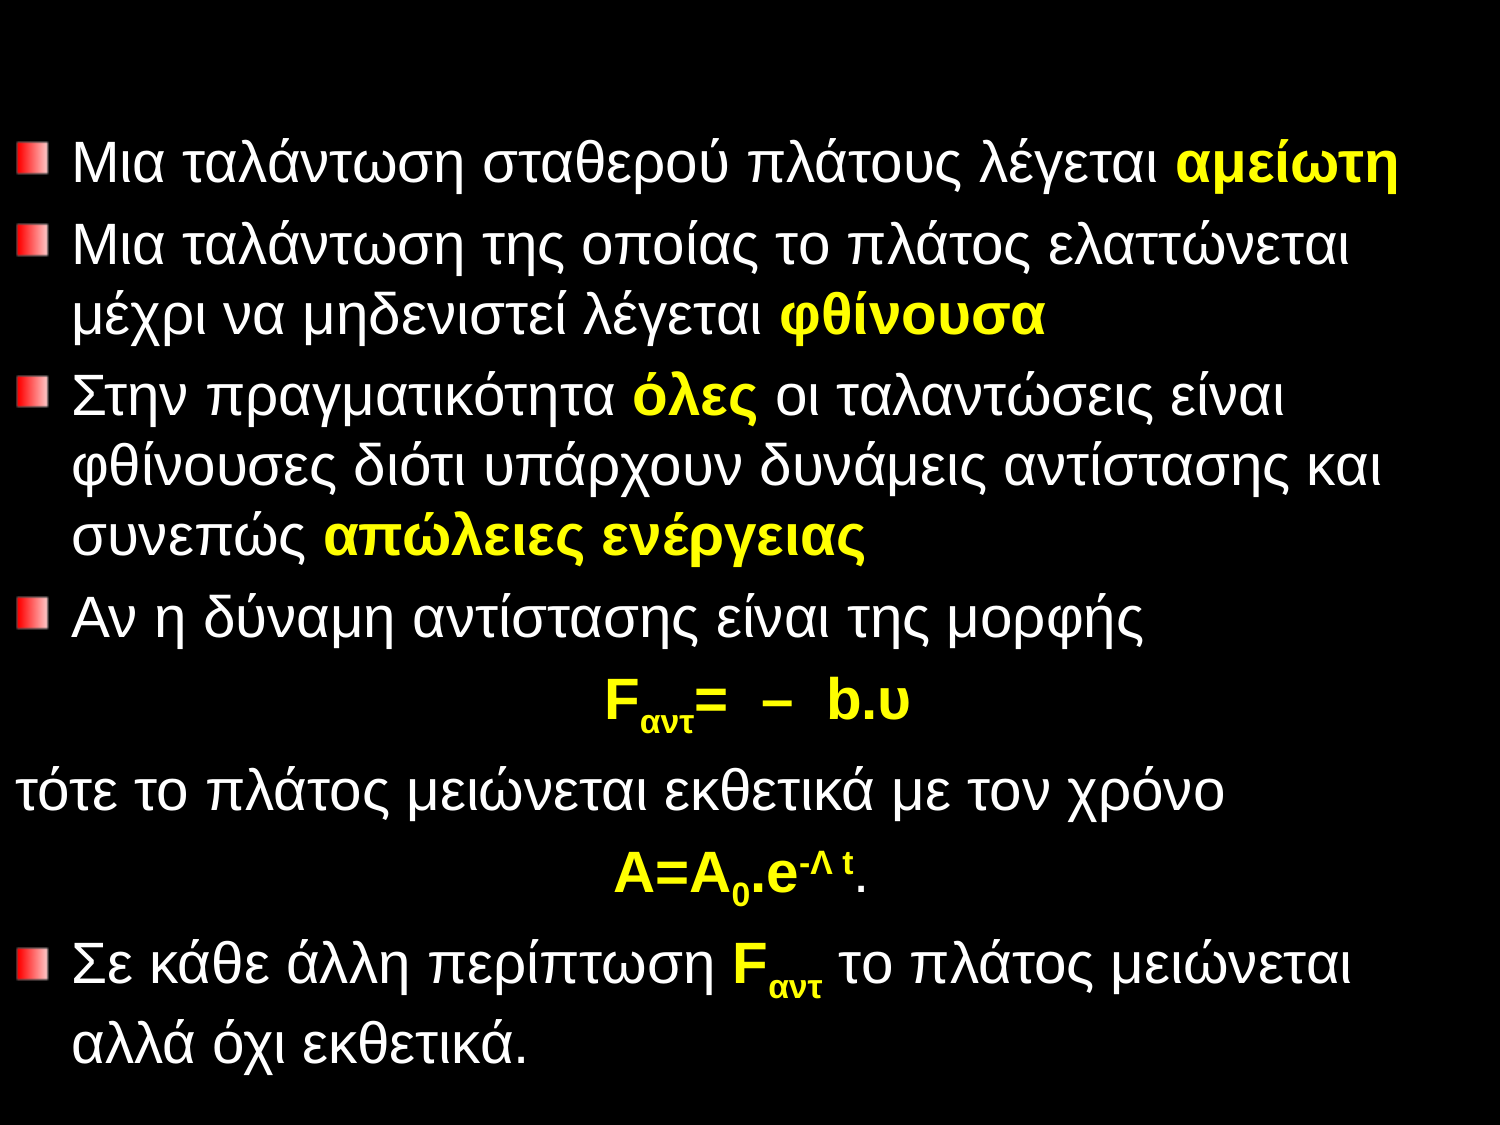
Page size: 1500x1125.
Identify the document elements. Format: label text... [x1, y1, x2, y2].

list Μια ταλάντωση σταθερού πλάτους λέγεται αμείωτη Μια ταλάντωση της οποίας το πλάτος ελαττώνεται μέχρι να μηδενιστεί λέγεται φθίνουσα Στην πραγματικότητα όλες οι ταλαντώσεις είναι φθίνουσες διότι υπάρχουν δυνάμεις αντίστασης και συνεπώς απώλειες ενέργειας Αν η δύναμη αντίστασης είναι της μορφής Fαντ= – b.υ τότε το πλάτος μειώνεται εκθετικά με τον χρόνο A=A0.e-Λ t. Σε κάθε άλλη περίπτωση Fαντ το πλάτος μειώνεται αλλά όχι εκθετικά. [0, 116, 1500, 1078]
picture [15, 374, 52, 411]
picture [15, 946, 52, 984]
picture [15, 222, 52, 260]
picture [15, 595, 52, 633]
picture [15, 140, 52, 178]
